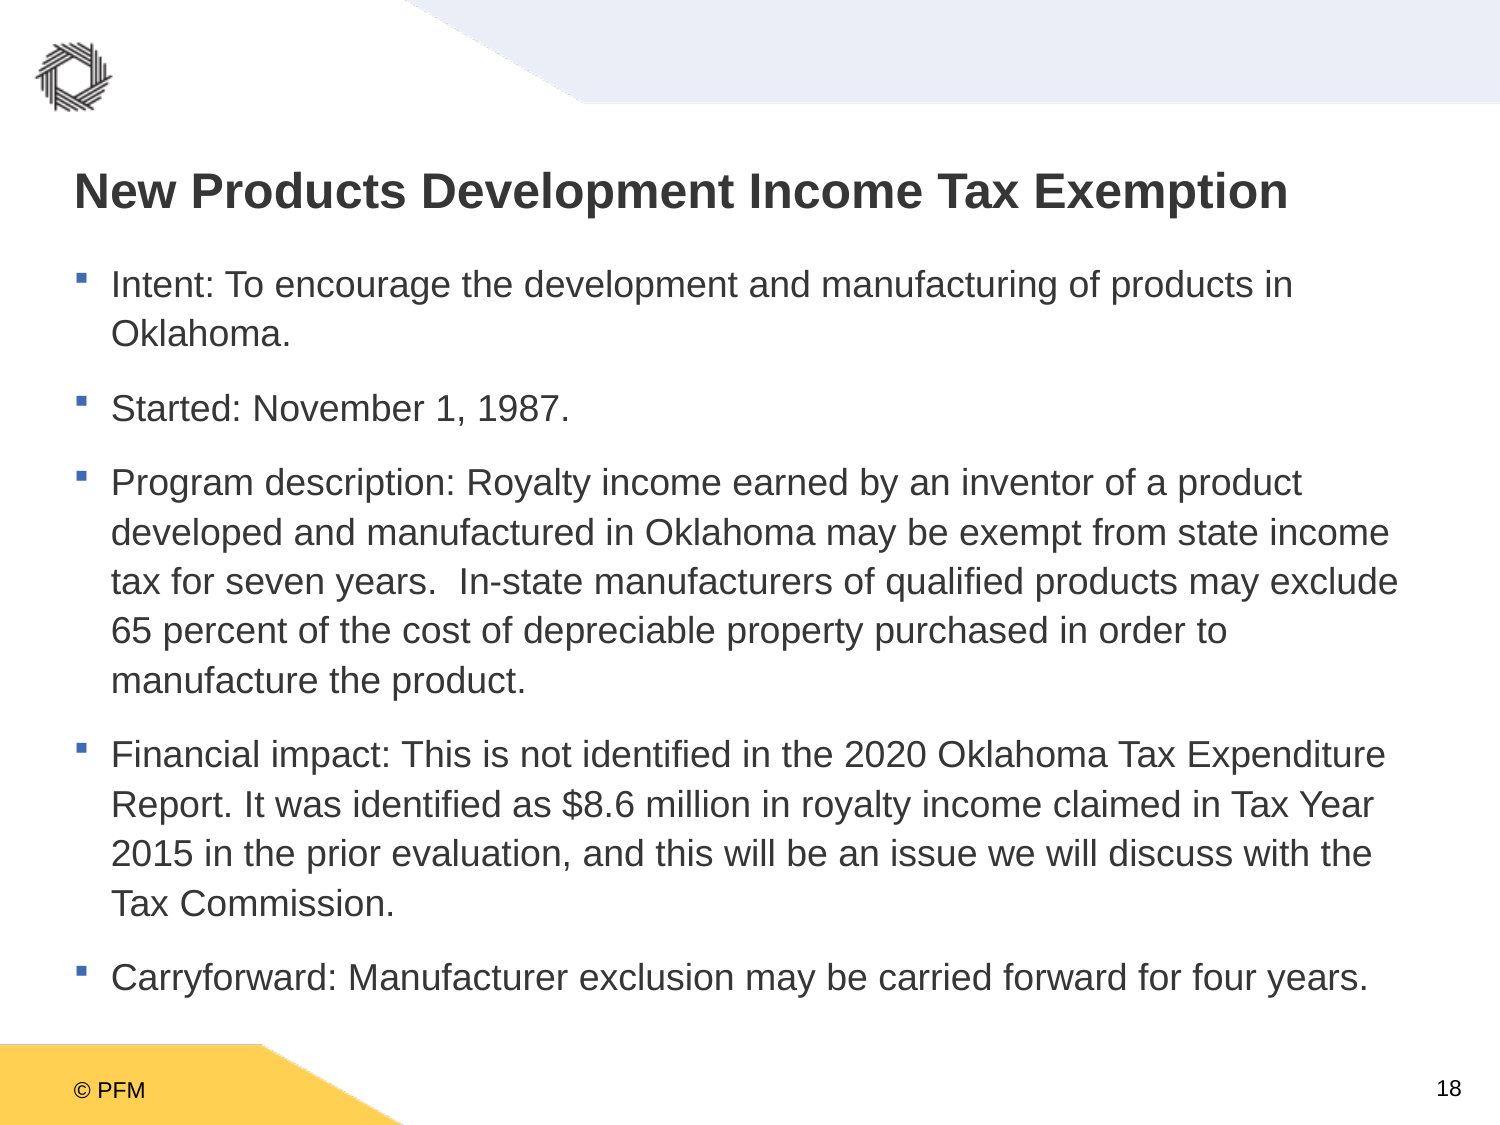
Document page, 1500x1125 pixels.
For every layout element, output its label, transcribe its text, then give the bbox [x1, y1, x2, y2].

title New Products Development Income Tax Exemption [74, 165, 1412, 220]
list Intent: To encourage the development and manufacturing of products in Oklahoma. Started: November 1, 1987. Program description: Royalty income earned by an inventor of a product developed and manufactured in Oklahoma may be exempt from state income tax for seven years. In-state manufacturers of qualified products may exclude 65 percent of the cost of depreciable property purchased in order to manufacture the product. Financial impact: This is not identified in the 2020 Oklahoma Tax Expenditure Report. It was identified as $8.6 million in royalty income claimed in Tax Year 2015 in the prior evaluation, and this will be an issue we will discuss with the Tax Commission. Carryforward: Manufacturer exclusion may be carried forward for four years. [73, 254, 1424, 1002]
